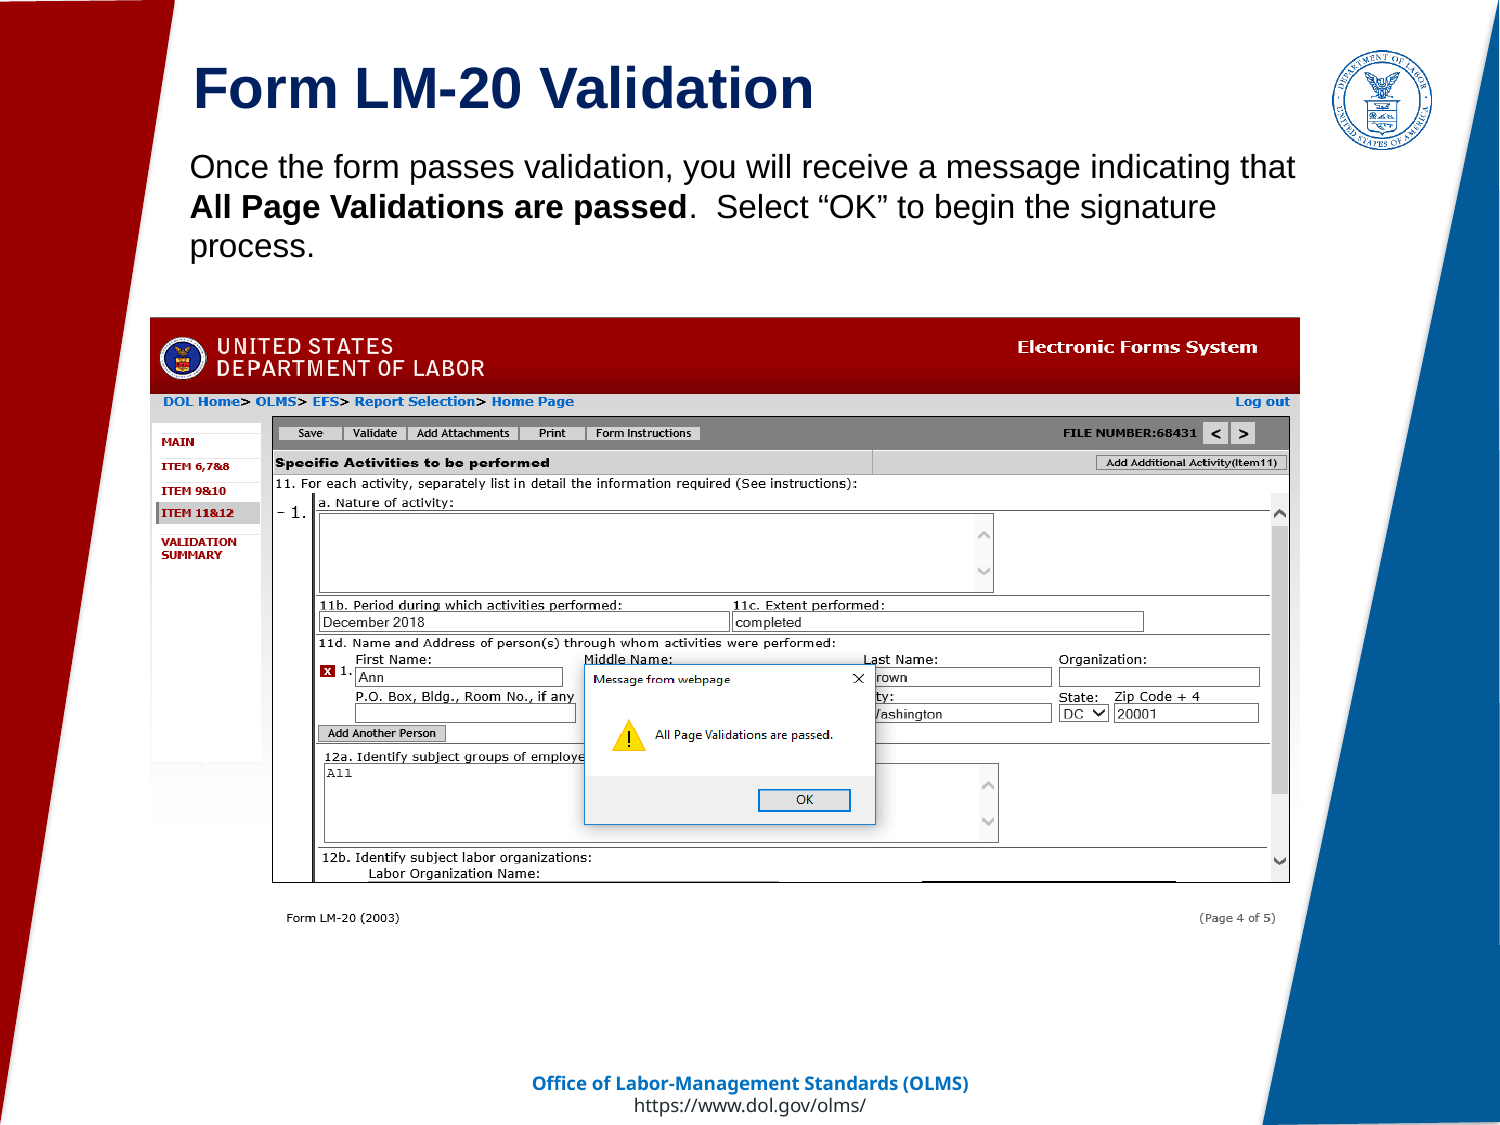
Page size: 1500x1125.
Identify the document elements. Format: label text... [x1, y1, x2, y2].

title Form LM-20 Validation [178, 43, 1441, 120]
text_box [149, 316, 1301, 940]
text_box Once the form passes validation, you will receive a message indicating that All Page Validations are passed. Select “OK” to begin the signature process. [174, 137, 1363, 272]
picture [1332, 120, 1432, 150]
